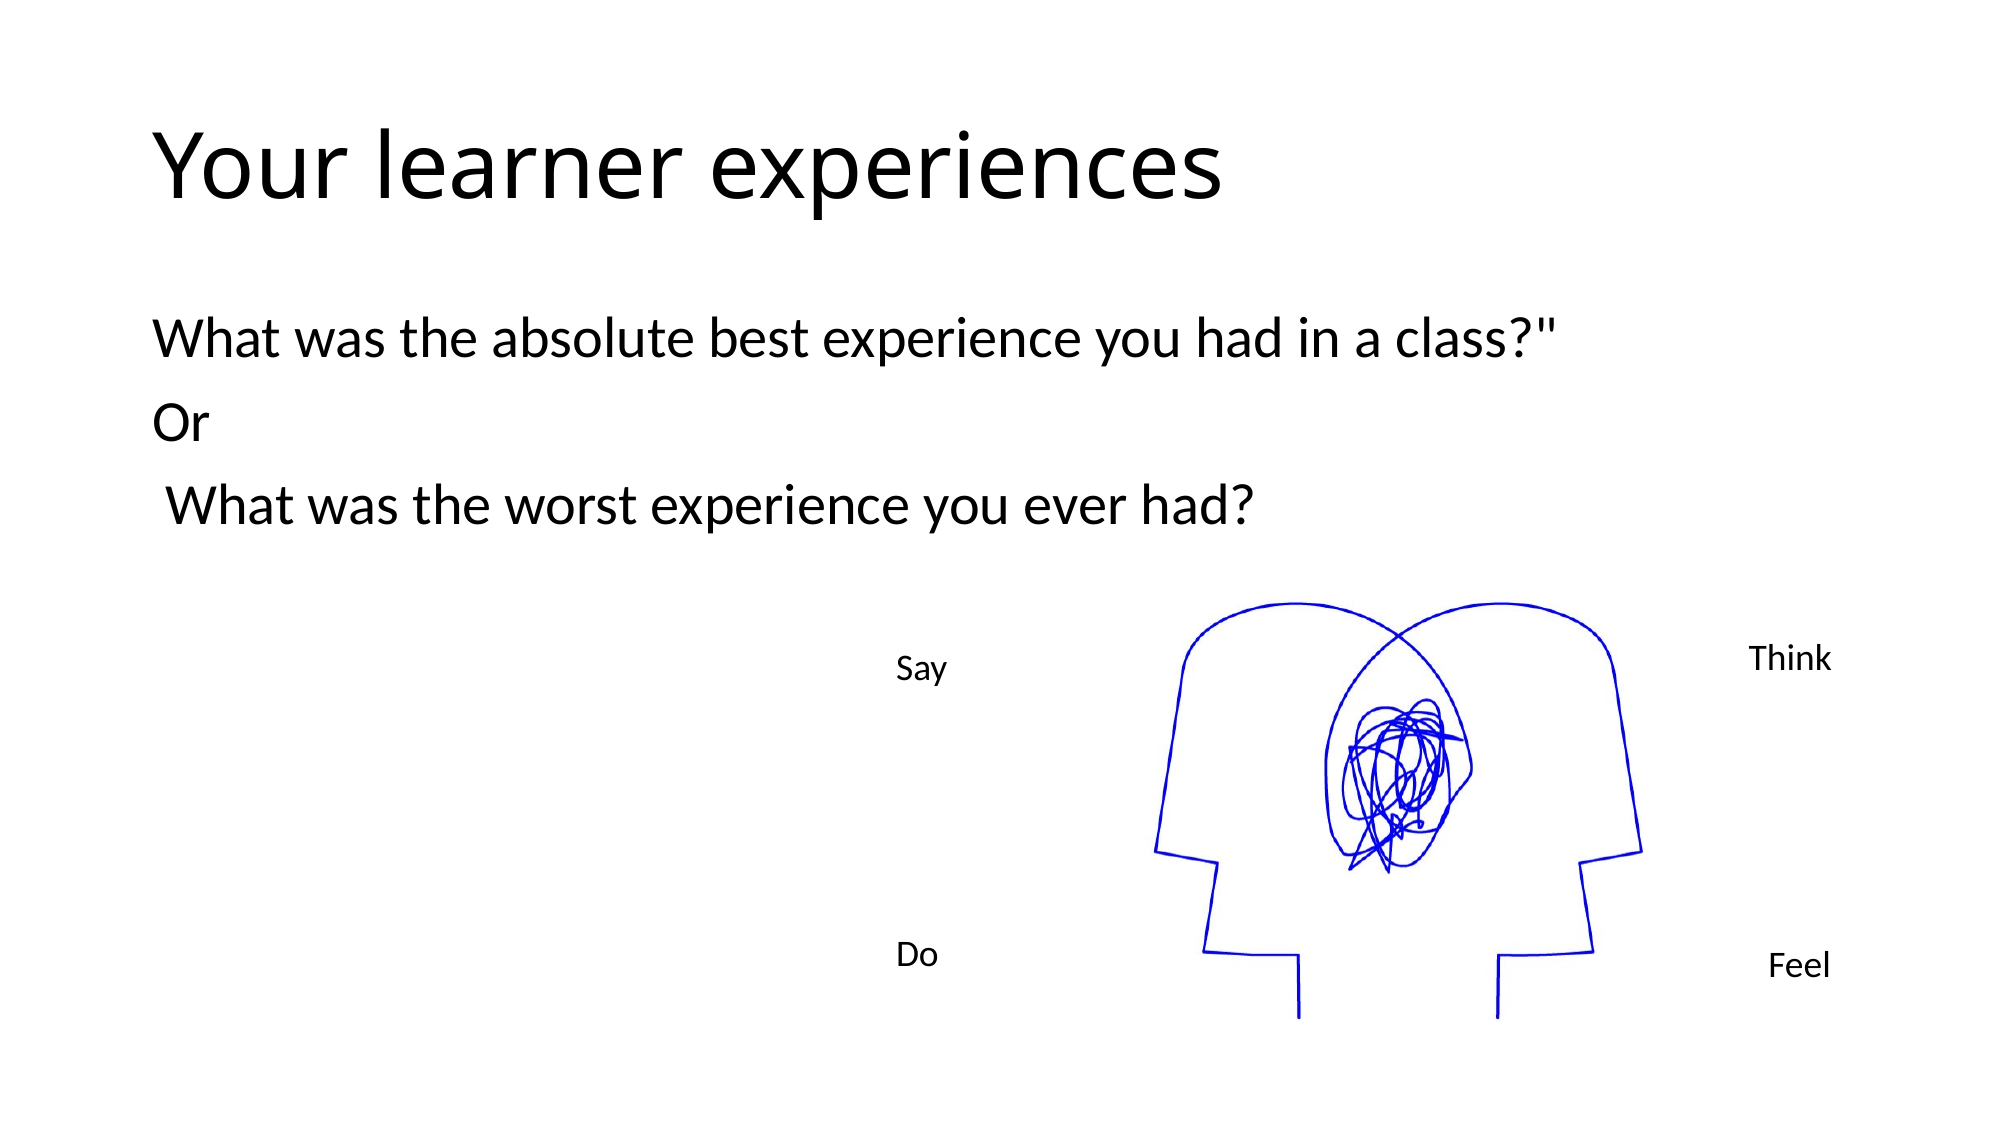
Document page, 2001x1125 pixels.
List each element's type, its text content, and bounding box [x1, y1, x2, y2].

title Your learner experiences [137, 59, 1863, 278]
text_box Do [881, 921, 1038, 982]
text_box Say [881, 635, 1038, 695]
text_box Feel [1778, 932, 1972, 993]
list What was the absolute best experience you had in a class?" Or What was the worst experience you ever had? [137, 299, 1863, 1014]
picture [1038, 585, 1778, 1034]
text_box Think [1778, 626, 1952, 686]
